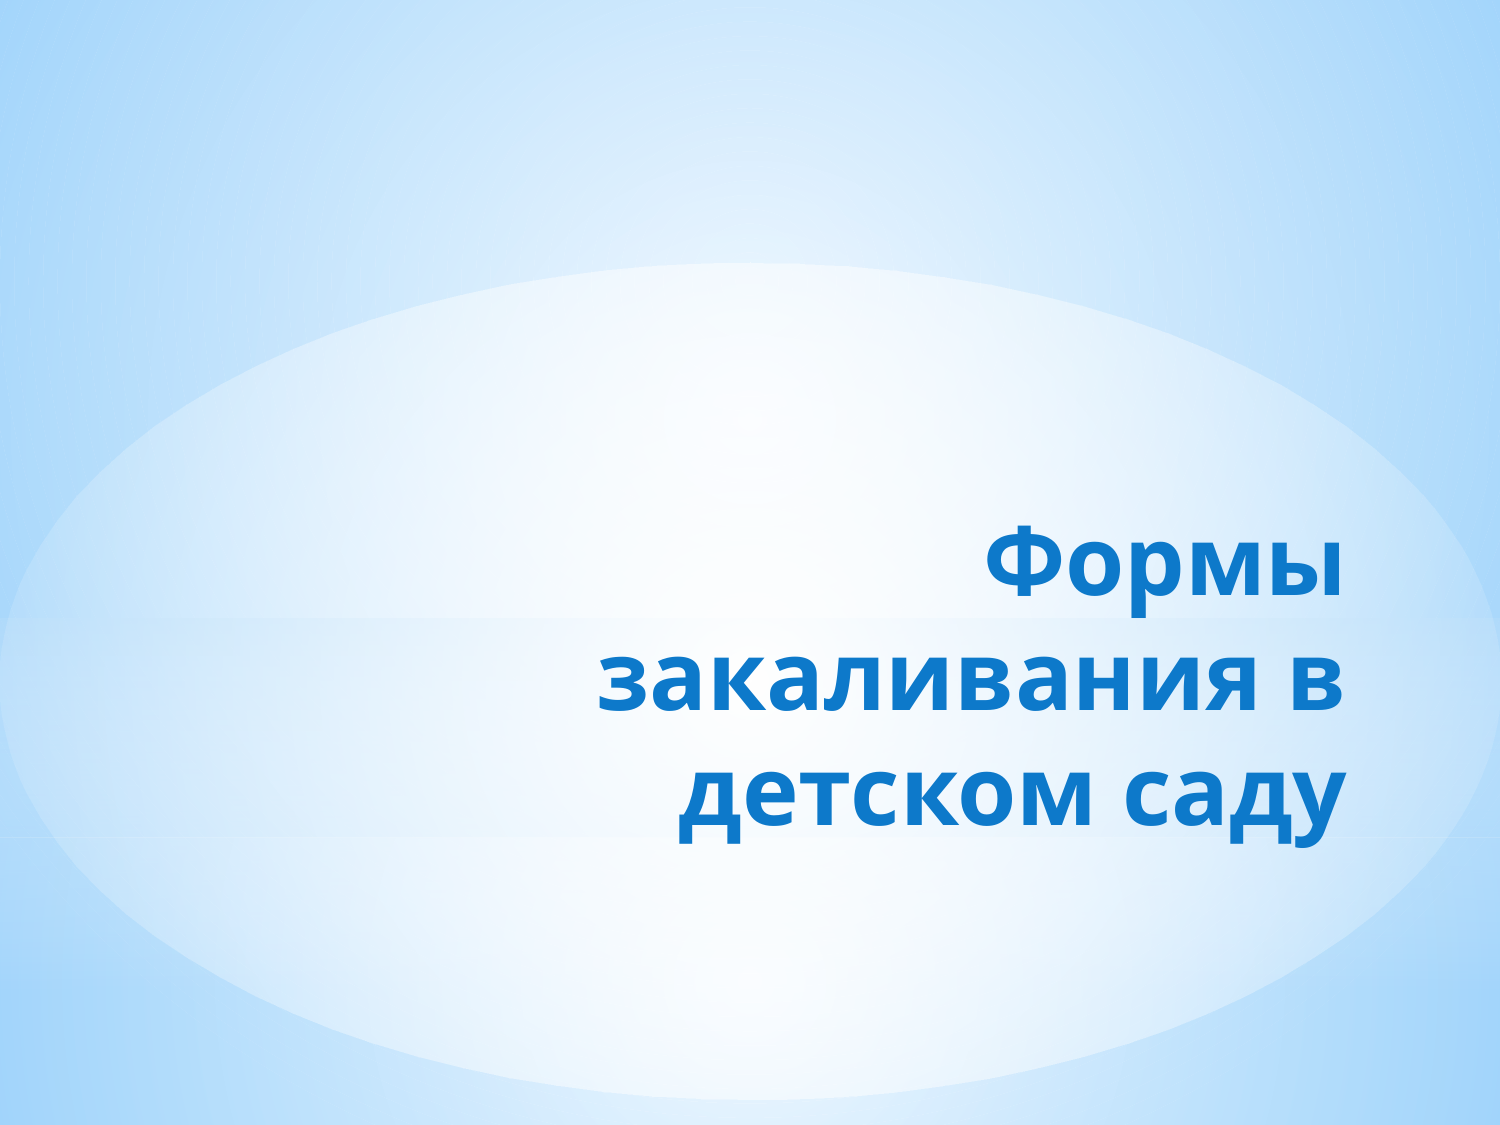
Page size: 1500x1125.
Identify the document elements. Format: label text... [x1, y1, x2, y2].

title Формы закаливания в детском саду [294, 492, 1363, 905]
